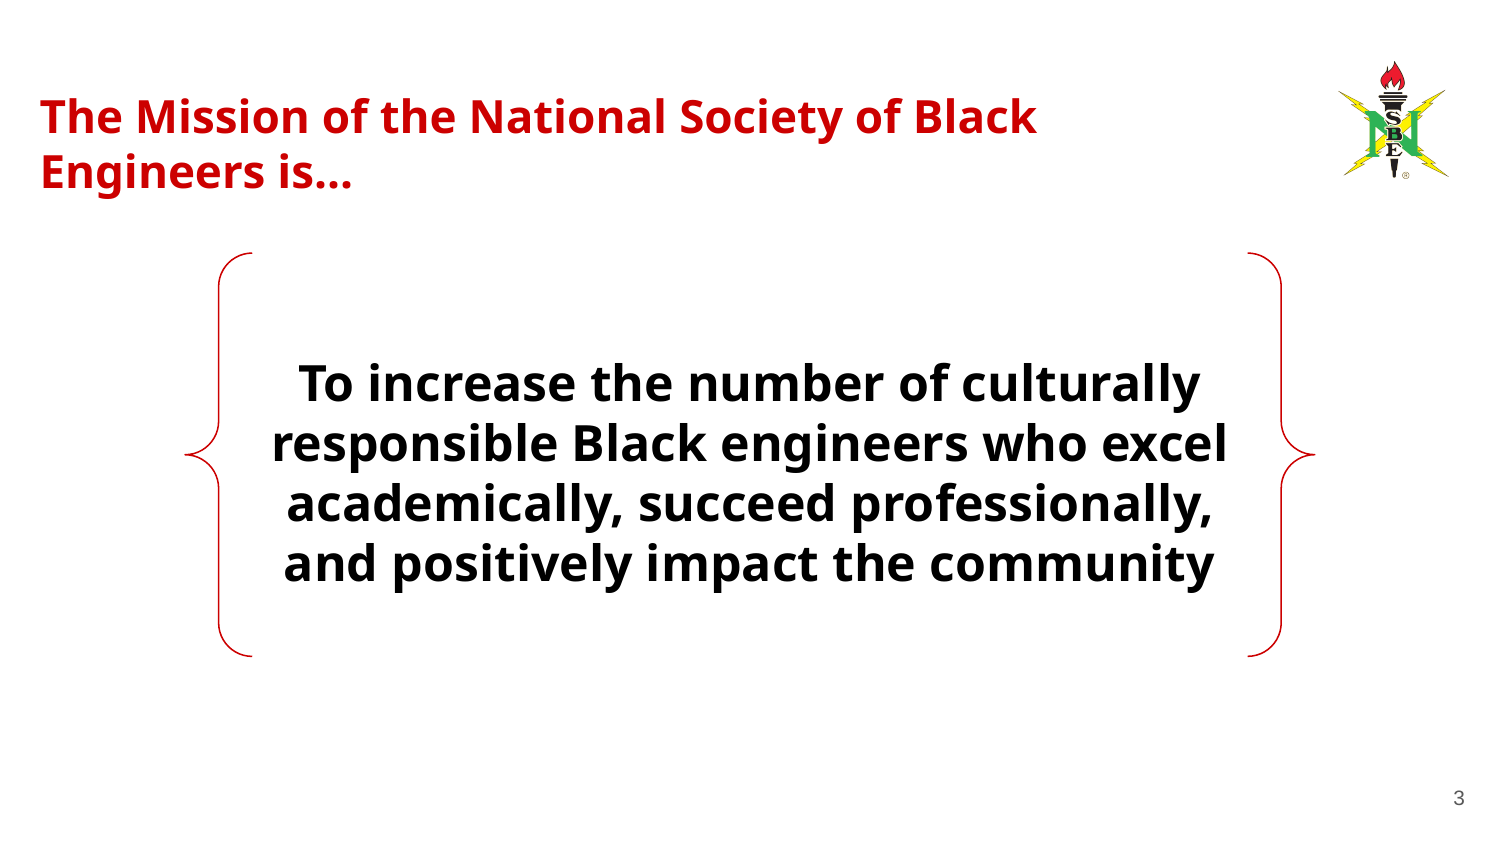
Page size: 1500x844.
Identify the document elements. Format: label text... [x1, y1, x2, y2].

picture [1337, 61, 1450, 179]
text_box To increase the number of culturally responsible Black engineers who excel academically, succeed professionally, and positively impact the community [185, 253, 1315, 657]
slide_number ‹#› [1389, 764, 1480, 830]
text_box The Mission of the National Society of Black Engineers is... [24, 81, 1252, 204]
